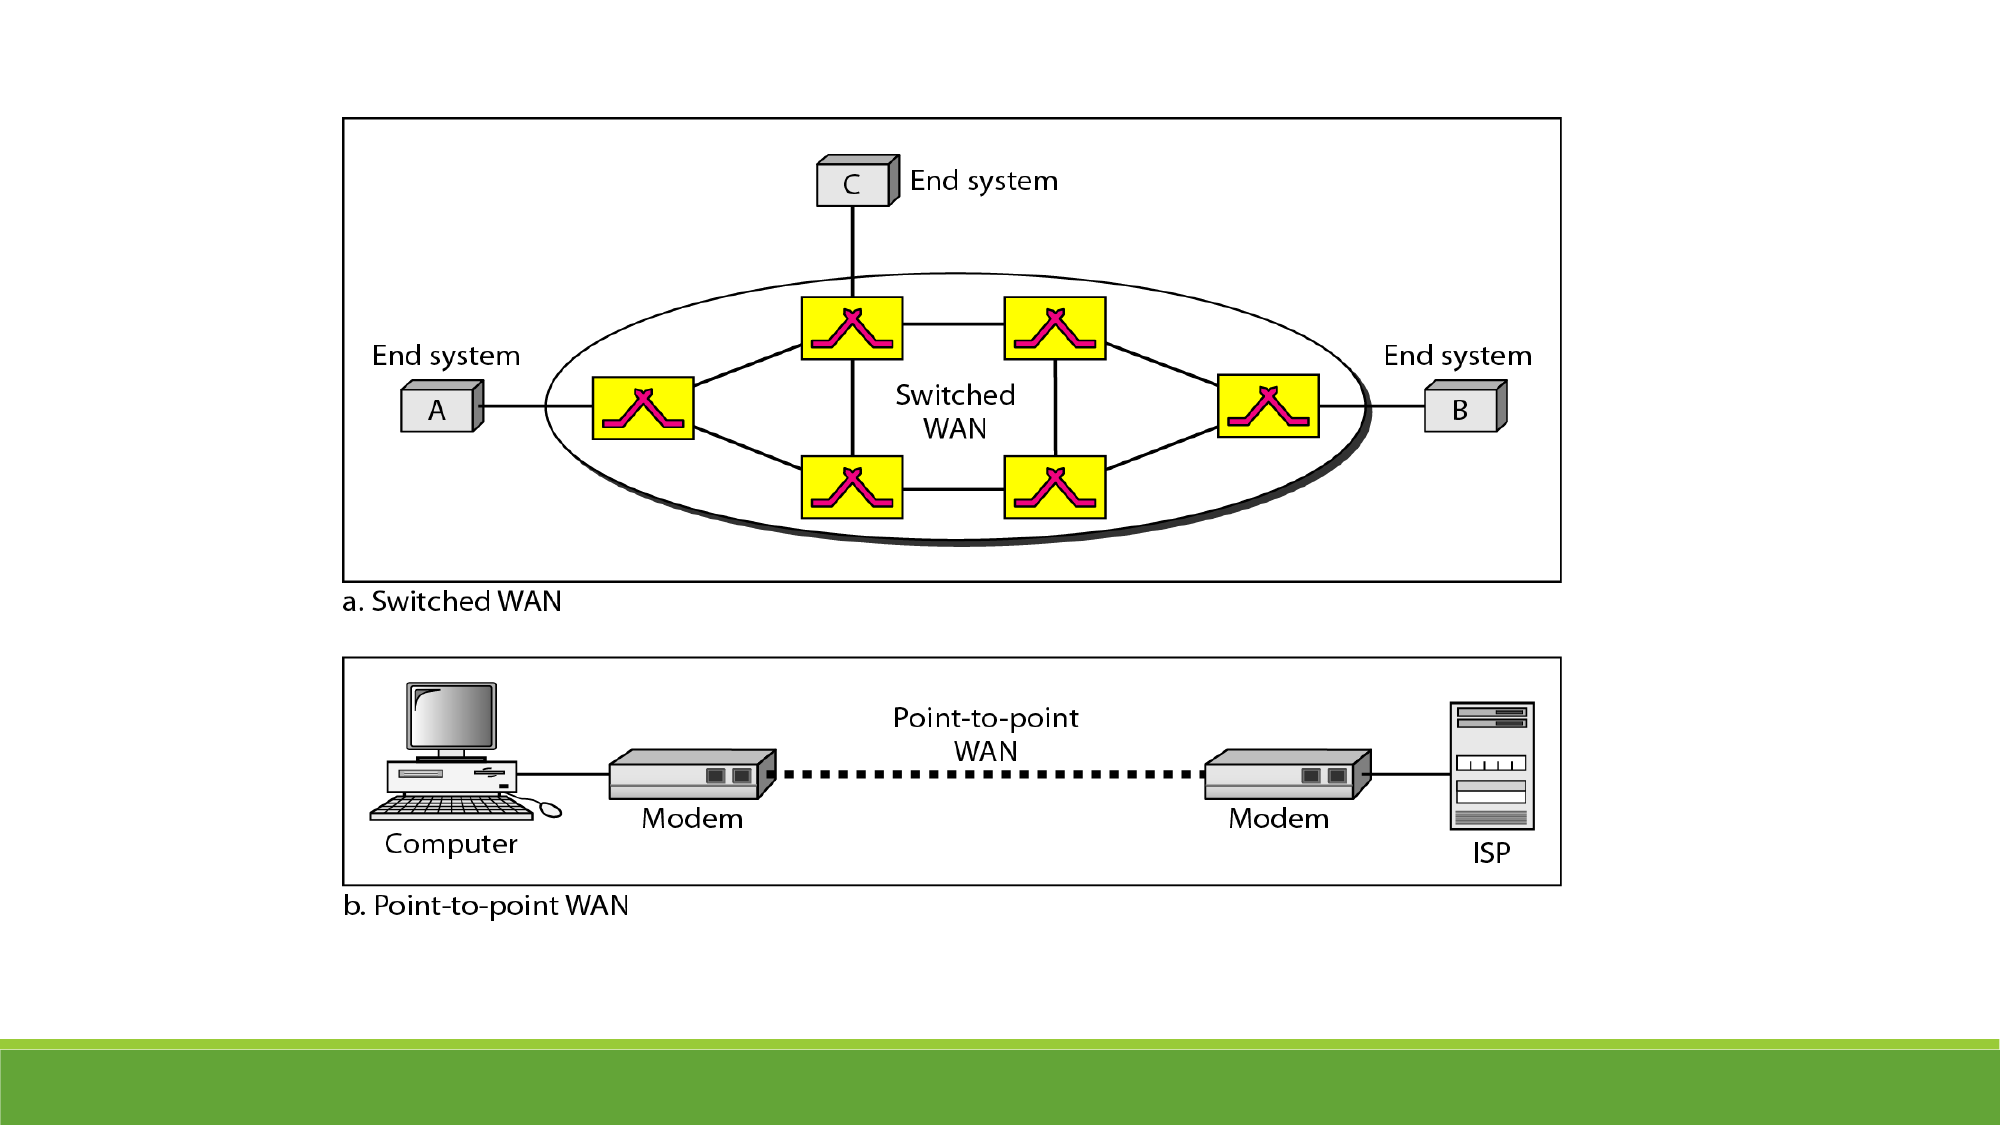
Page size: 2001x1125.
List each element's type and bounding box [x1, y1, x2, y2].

picture [341, 116, 1563, 923]
